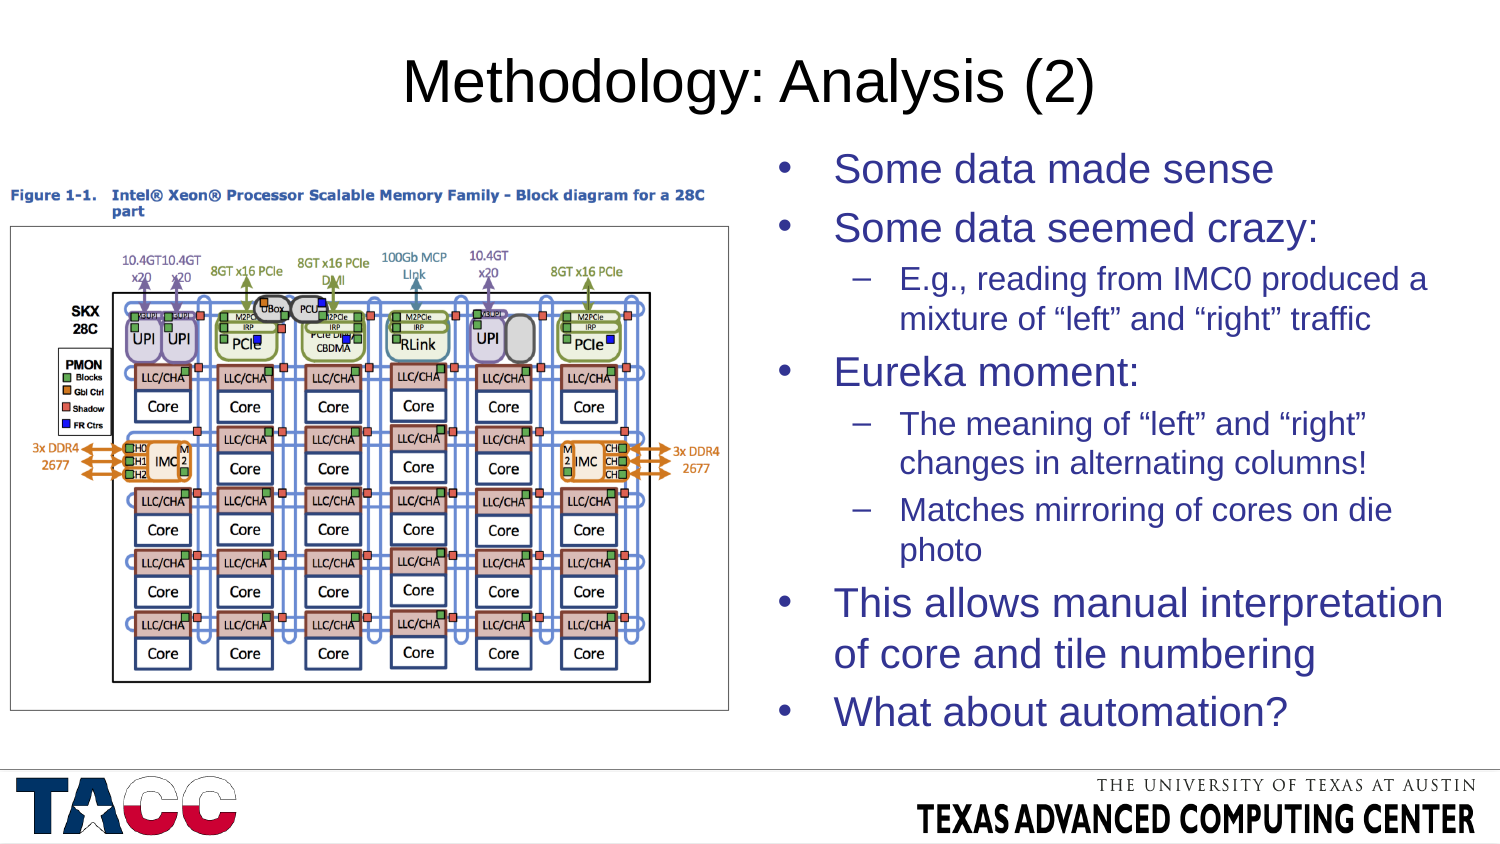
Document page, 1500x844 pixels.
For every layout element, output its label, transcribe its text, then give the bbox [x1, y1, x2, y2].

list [2, 184, 738, 715]
list Some data made sense Some data seemed crazy: E.g., reading from IMC0 produced a mixture of “left” and “right” traffic Eureka moment: The meaning of “left” and “right” changes in alternating columns! Matches mirroring of cores on die photo This allows manual interpretation of core and tile numbering What about automation? [762, 134, 1488, 772]
picture [0, 0, 1500, 840]
picture [912, 772, 1475, 844]
title Methodology: Analysis (2) [75, 33, 1425, 122]
